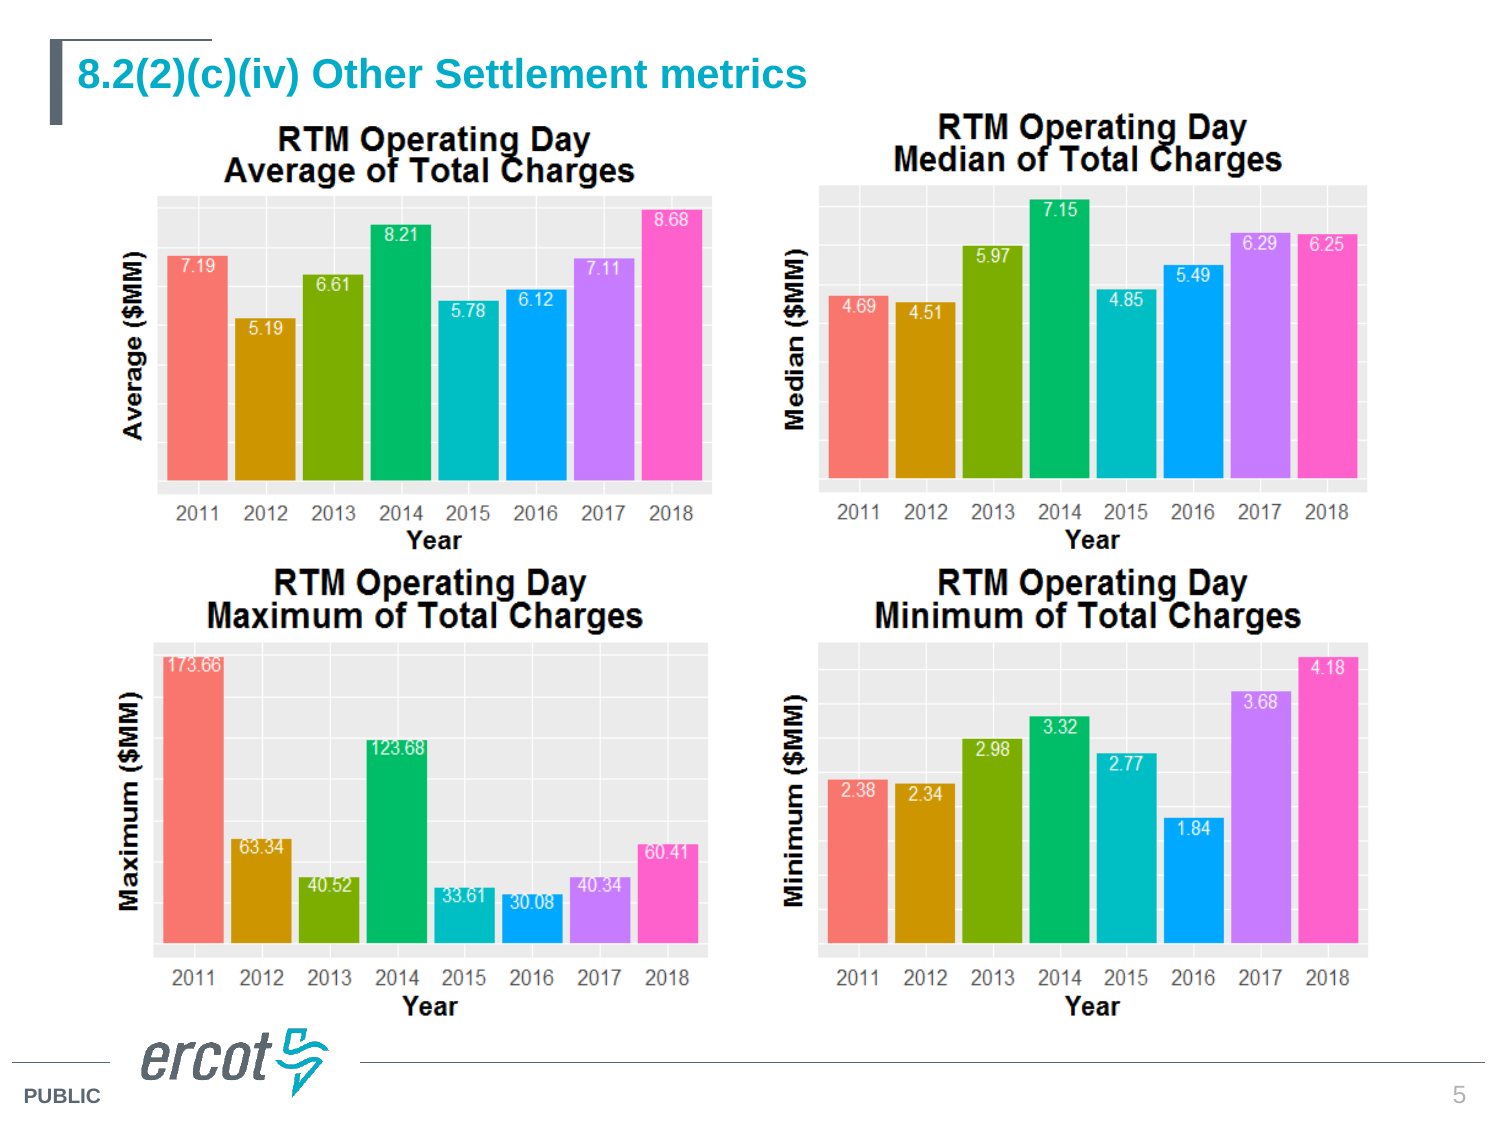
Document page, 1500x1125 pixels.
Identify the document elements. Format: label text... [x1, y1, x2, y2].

picture [108, 115, 722, 1100]
picture [773, 102, 1379, 1026]
title 8.2(2)(c)(iv) Other Settlement metrics [62, 39, 1450, 228]
slide_number 5 [1437, 1076, 1475, 1112]
